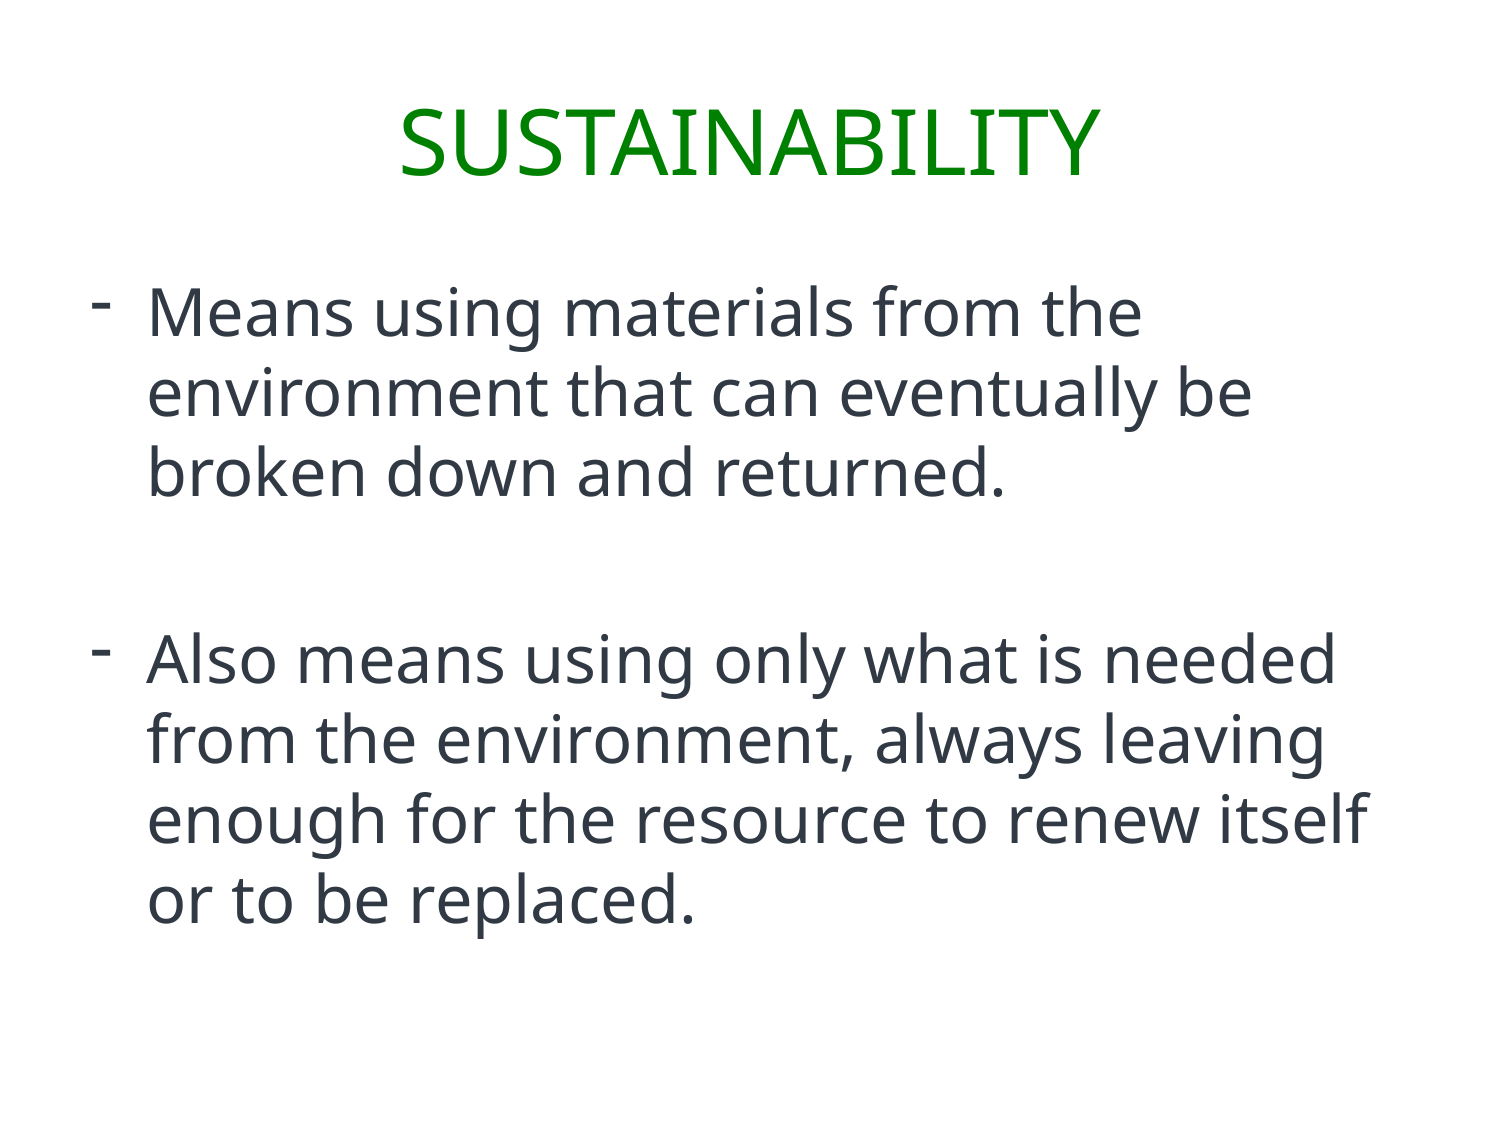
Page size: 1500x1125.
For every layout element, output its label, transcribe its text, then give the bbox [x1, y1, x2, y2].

list Means using materials from the environment that can eventually be broken down and returned. Also means using only what is needed from the environment, always leaving enough for the resource to renew itself or to be replaced. [75, 262, 1425, 1005]
title SUSTAINABILITY [75, 45, 1425, 233]
